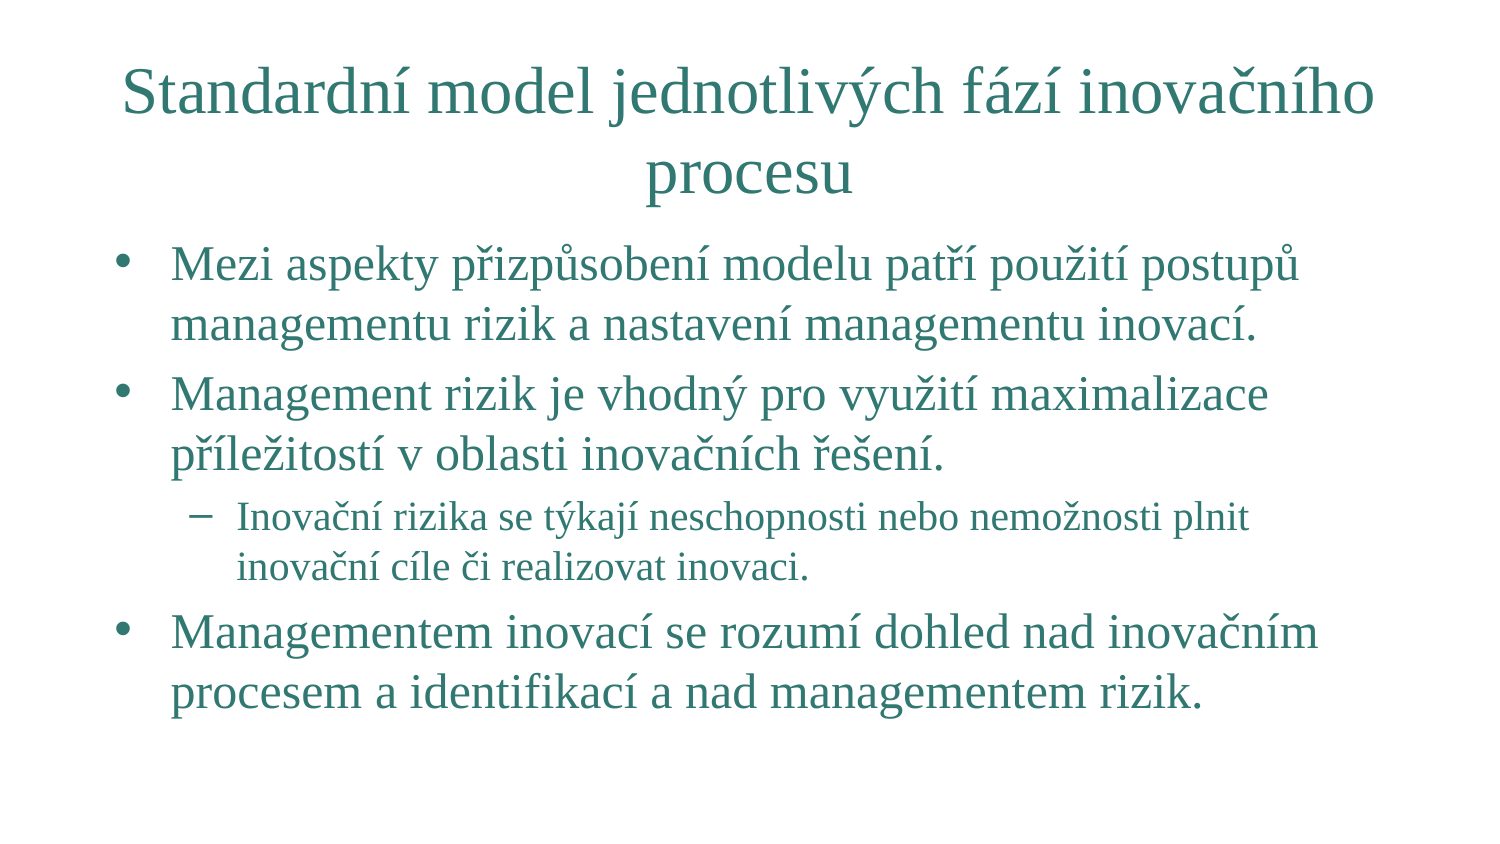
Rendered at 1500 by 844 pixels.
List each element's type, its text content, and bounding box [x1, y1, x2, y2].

title Standardní model jednotlivých fází inovačního procesu [103, 44, 1397, 208]
list Mezi aspekty přizpůsobení modelu patří použití postupů managementu rizik a nastavení managementu inovací. Management rizik je vhodný pro využití maximalizace příležitostí v oblasti inovačních řešení. Inovační rizika se týkají neschopnosti nebo nemožnosti plnit inovační cíle či realizovat inovaci. Managementem inovací se rozumí dohled nad inovačním procesem a identifikací a nad managementem rizik. [103, 224, 1397, 760]
